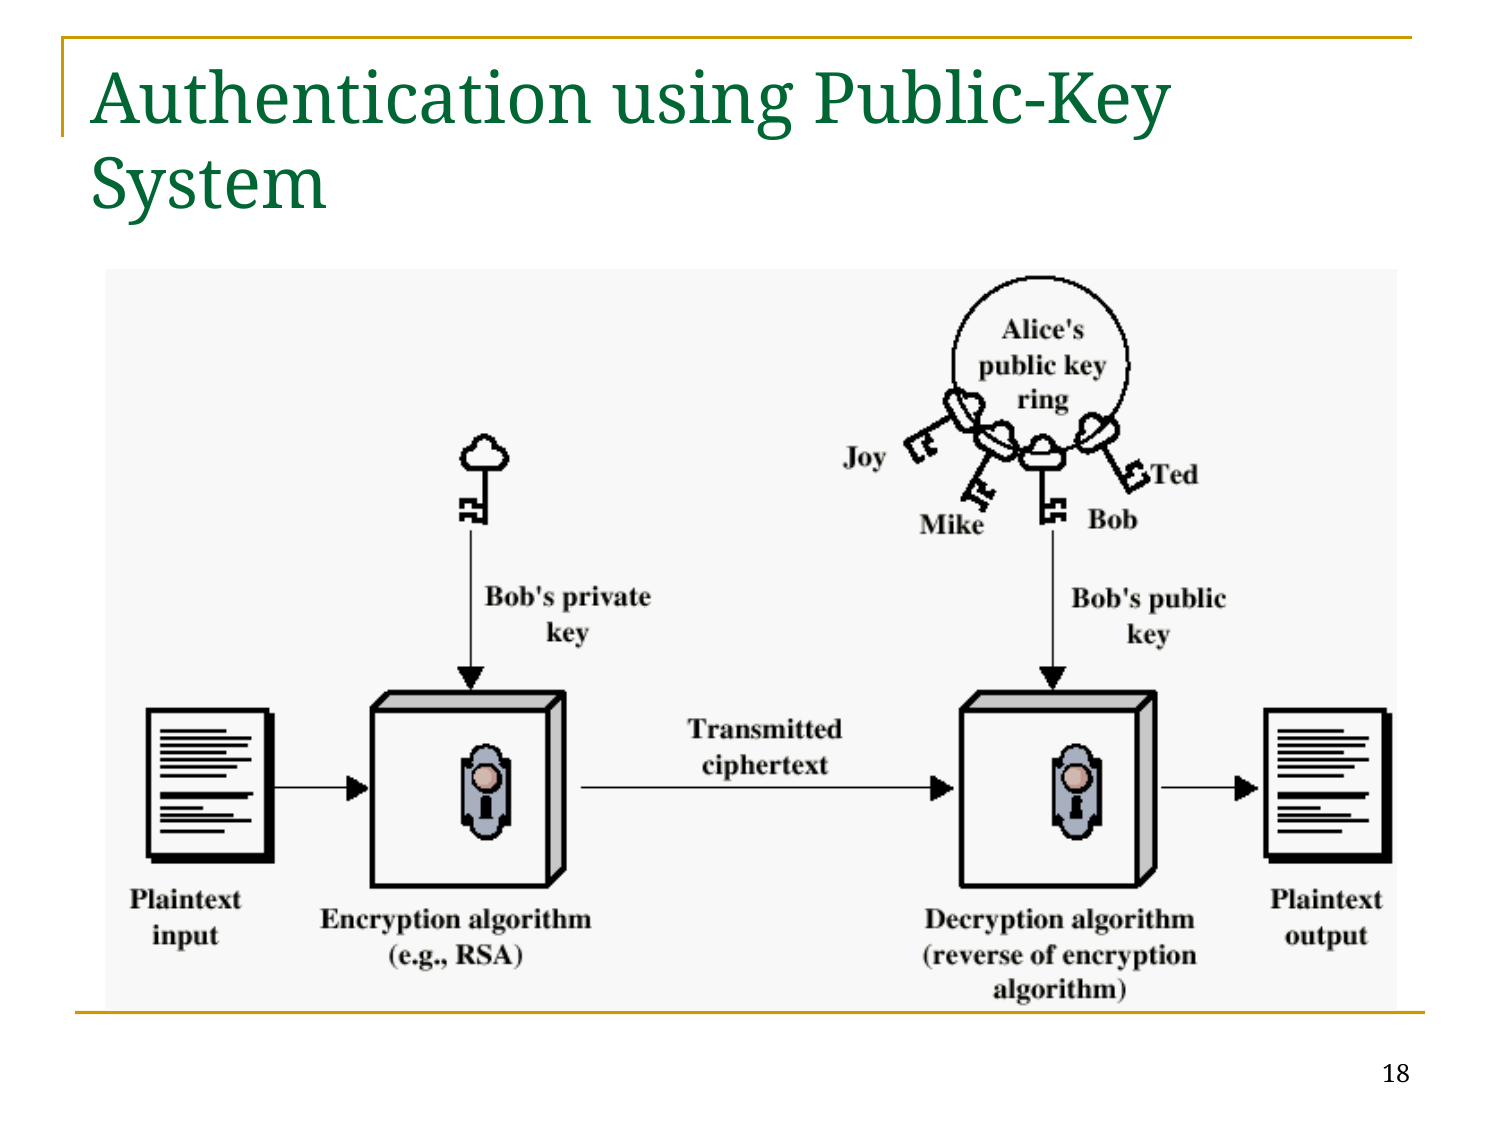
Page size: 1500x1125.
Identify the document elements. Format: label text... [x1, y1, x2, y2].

slide_number 18 [1074, 1023, 1426, 1100]
title Authentication using Public-Key System [74, 45, 1426, 233]
picture [105, 269, 1398, 1011]
